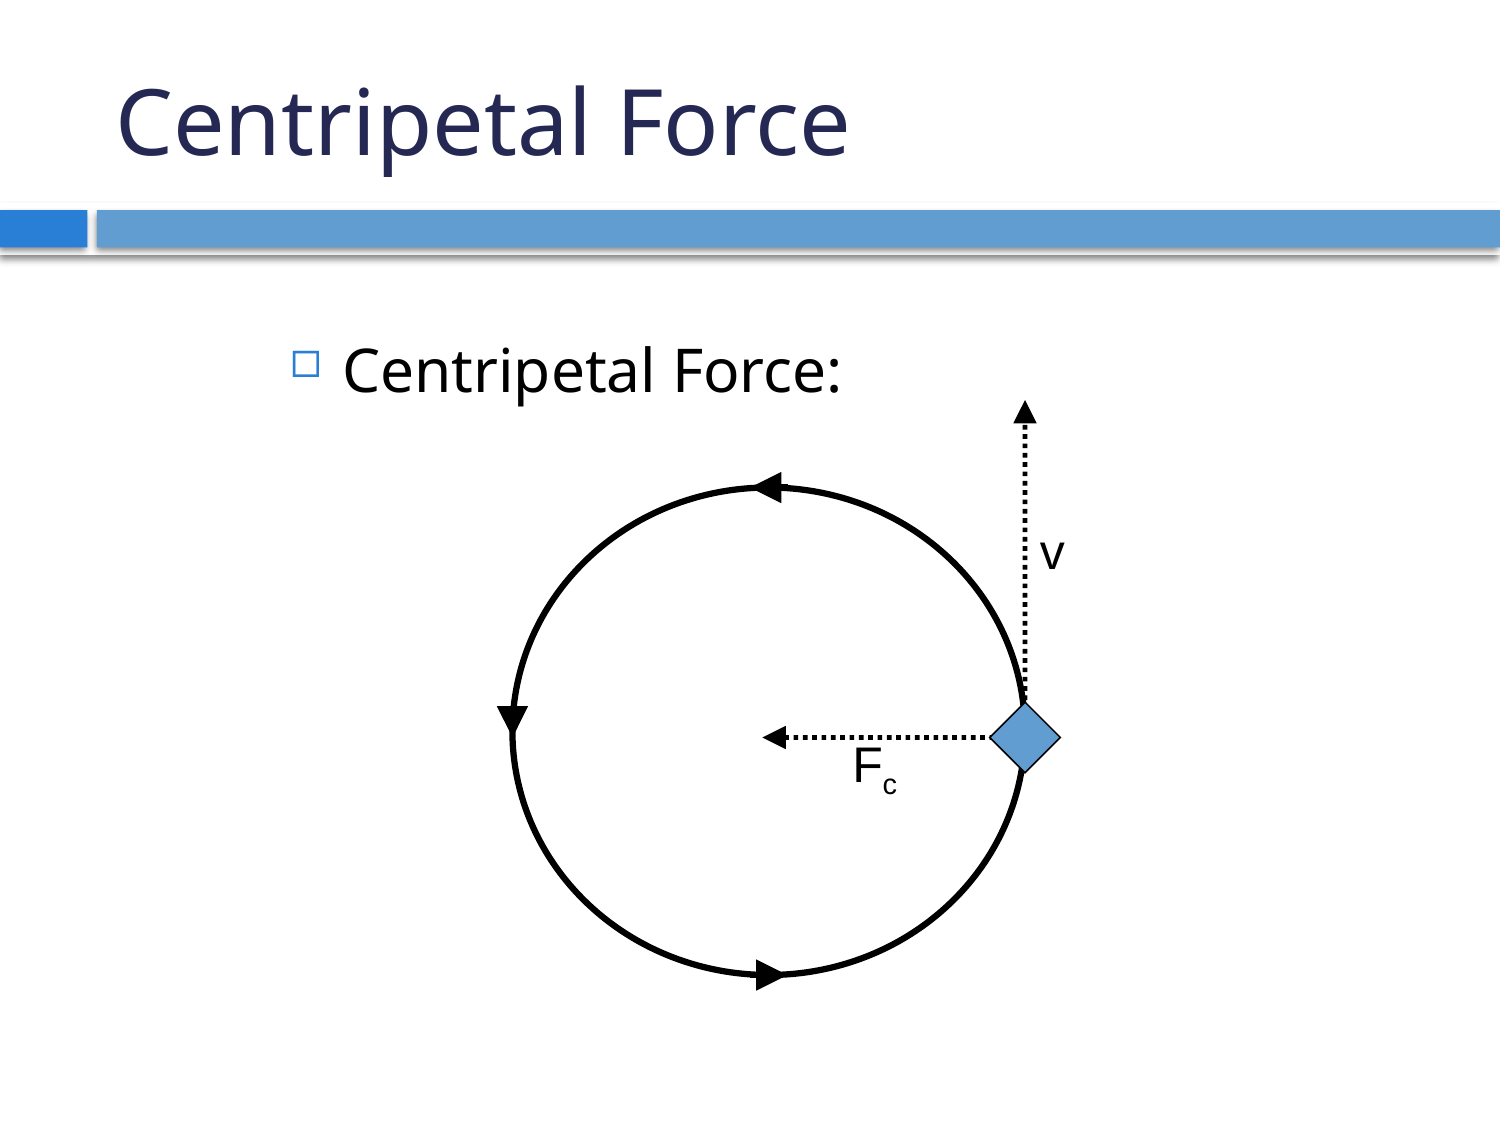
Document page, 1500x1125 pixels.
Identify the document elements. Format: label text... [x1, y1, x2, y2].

text_box [1014, 399, 1036, 423]
text_box v [1024, 512, 1100, 588]
text_box [989, 702, 1061, 773]
title Centripetal Force [100, 37, 1438, 200]
text_box [750, 964, 788, 986]
text_box [512, 488, 1024, 975]
list Centripetal Force: [275, 324, 1425, 425]
text_box [502, 712, 523, 738]
text_box [750, 477, 788, 498]
